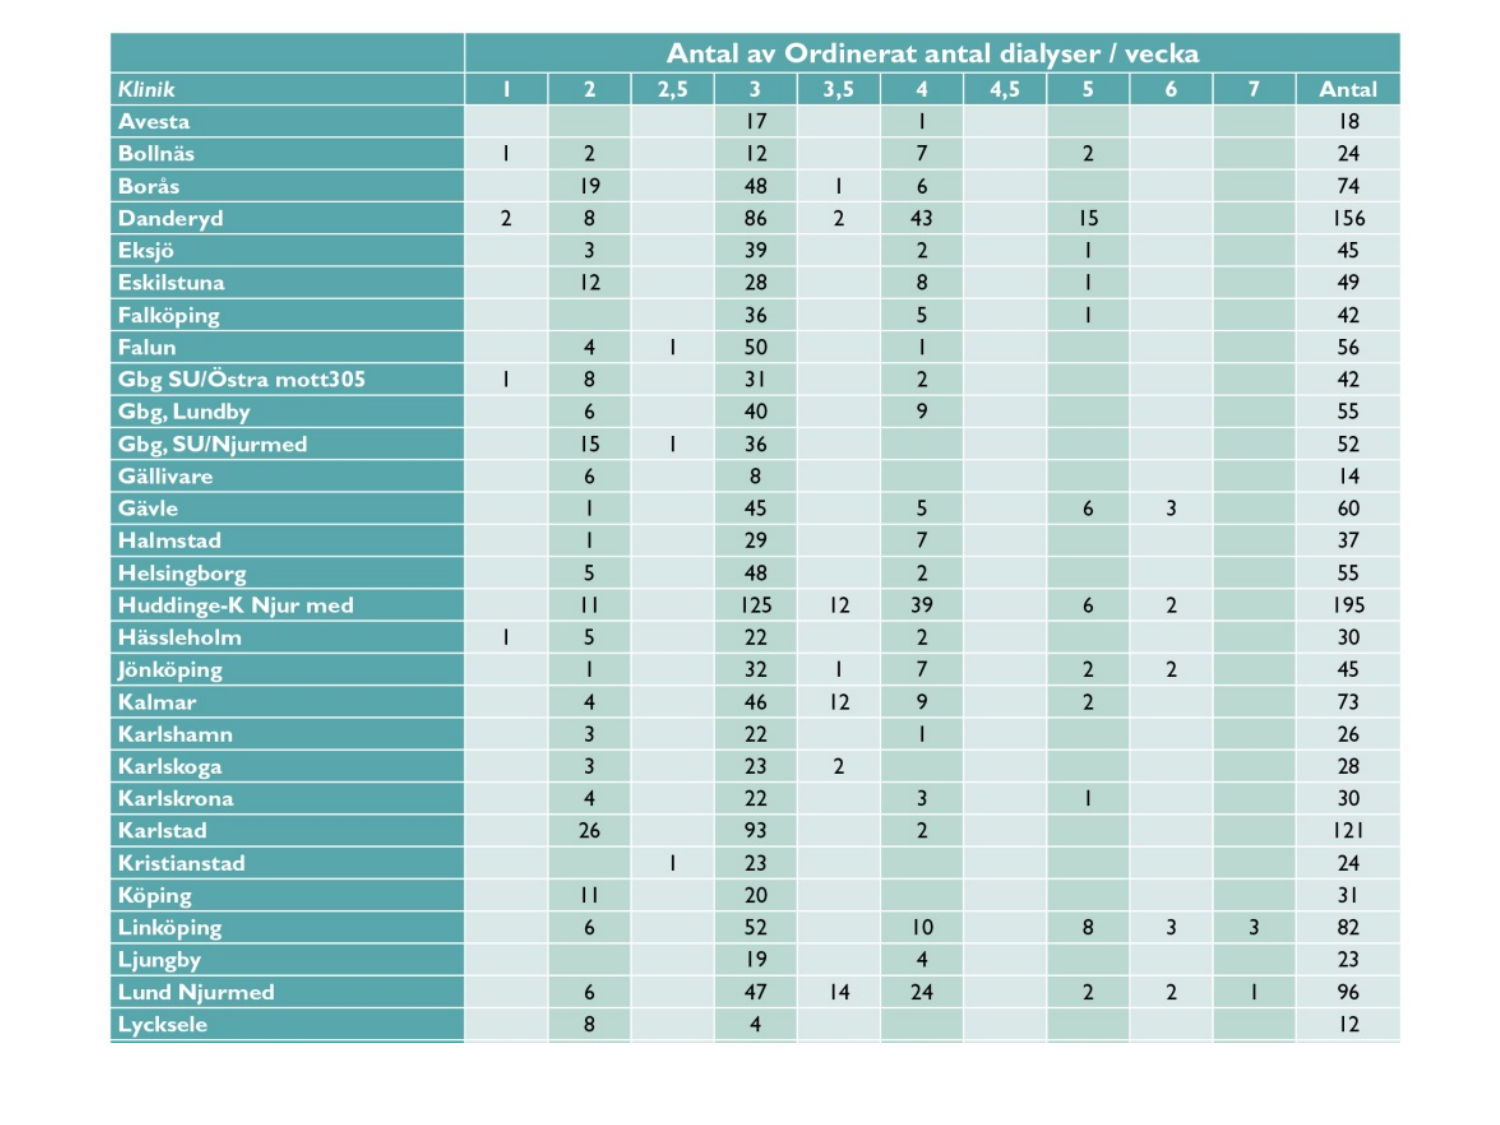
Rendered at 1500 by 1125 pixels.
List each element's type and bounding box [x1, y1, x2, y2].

picture [103, 18, 1412, 1044]
